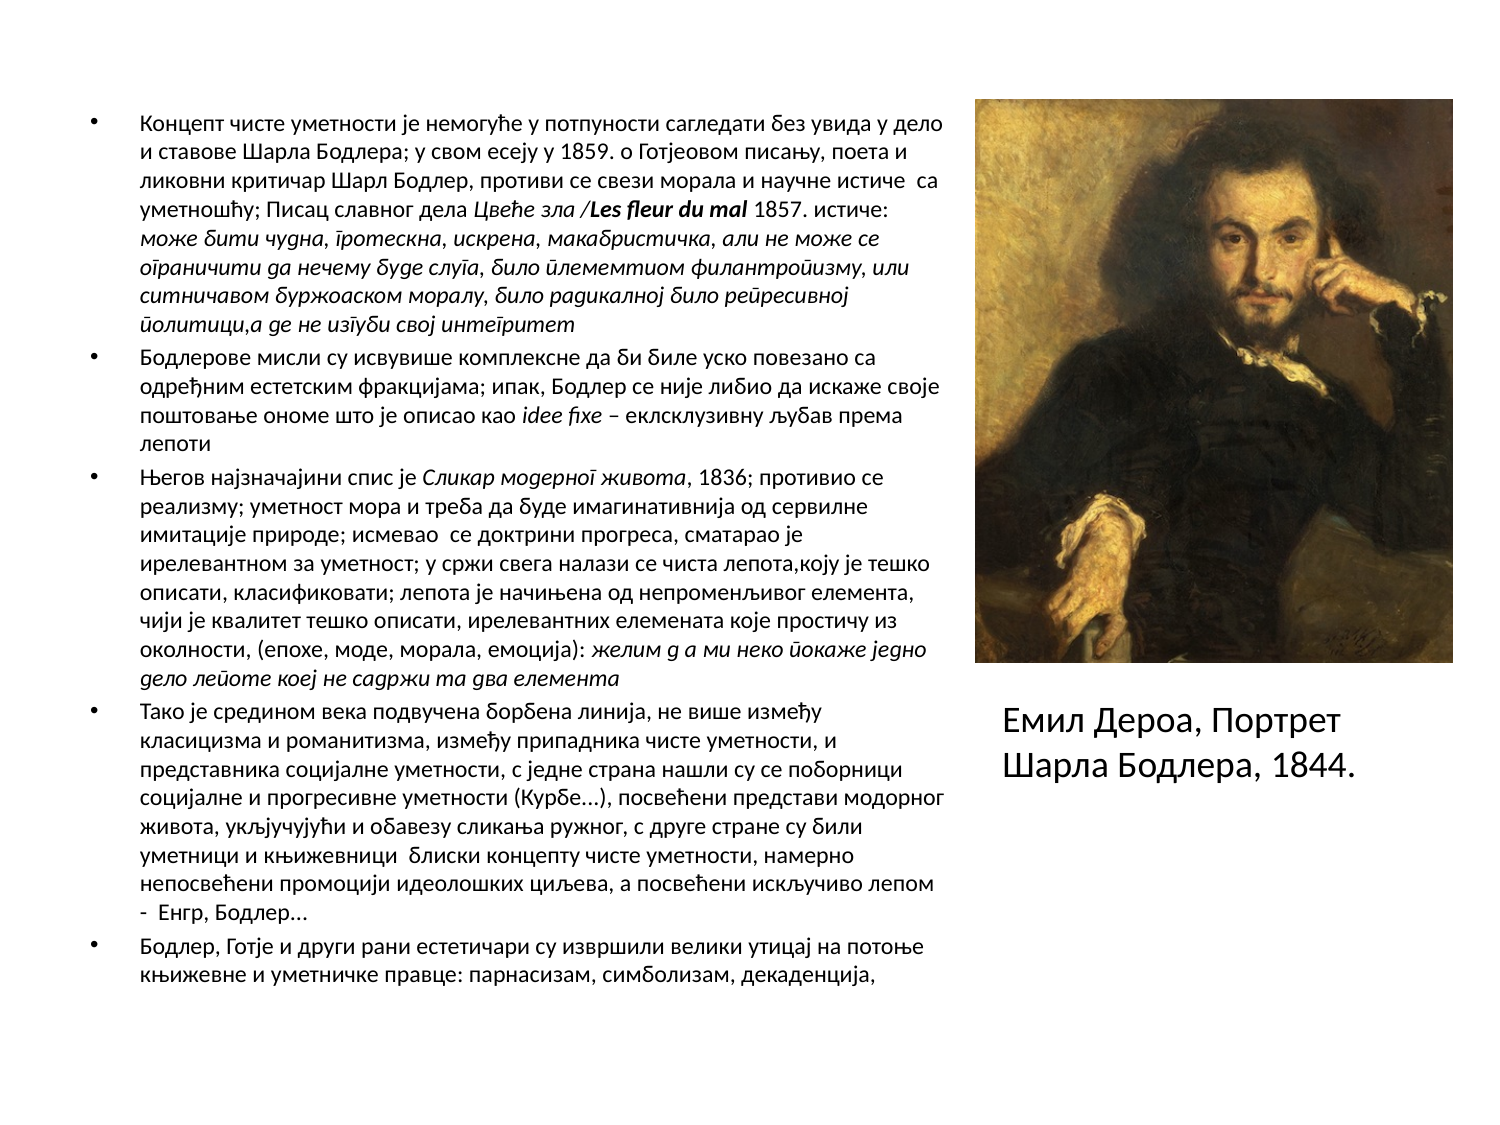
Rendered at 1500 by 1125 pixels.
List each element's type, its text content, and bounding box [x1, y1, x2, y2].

text_box Емил Дероа, Портрет Шарла Бодлера, 1844. [987, 687, 1463, 793]
list Концепт чисте уметности је немогуће у потпуности сагледати без увида у дело и ставове Шарла Бодлера; у свом есеју у 1859. о Готјеовом писању, поета и ликовни критичар Шарл Бодлер, противи се свези морала и научне истиче са уметношћу; Писац славног дела Цвеће зла /Les fleur du mal 1857. истиче: може бити чудна, гротескна, искрена, макабристичка, али не може се ограничити да нечему буде слуга, било племемтиом филантропизму, или ситничавом буржоаском моралу, било радикалној било репресивној политици,а де не изгуби свој интегритет Бодлерове мисли су исвувише комплексне да би биле уско повезано са одређним естетским фракцијама; ипак, Бодлер се није либио да искаже своје поштовање ономе што је описао као idee fixe – еклсклузивну љубав према лепоти Његов најзначајини спис је Сликар модерног живота, 1836; противио се реализму; уметност мора и треба да буде имагинативнија од сервилне имитације природе; исмевао се доктрини прогреса, сматарао је ирелевантном за уметност; у сржи свега налази се чиста лепота,коју је тешко описати, класификовати; лепота је начињена од непроменљивог елемента, чији је квалитет тешко описати, ирелевантних елемената које простичу из околности, (епохе, моде, морала, емоција): желим д а ми неко покаже једно дело лепоте коеј не садржи та два елемента Тако је средином века подвучена борбена линија, не више између класицизма и романитизма, између припадника чисте уметности, и представника социјалне уметности, с једне страна нашли су се поборници социјалне и прогресивне уметности (Курбе...), посвећени представи модорног живота, укљјучујући и обавезу сликања ружног, с друге стране су били уметници и књижевници блиски концепту чисте уметности, намерно непосвећени промоцији идеолошких циљева, а посвећени искључиво лепом - Енгр, Бодлер... Бодлер, Готје и други рани естетичари су извршили велики утицај на потоње књижевне и уметничке правце: парнасизам, симболизам, декаденција, [75, 99, 963, 1005]
picture [974, 99, 1453, 663]
